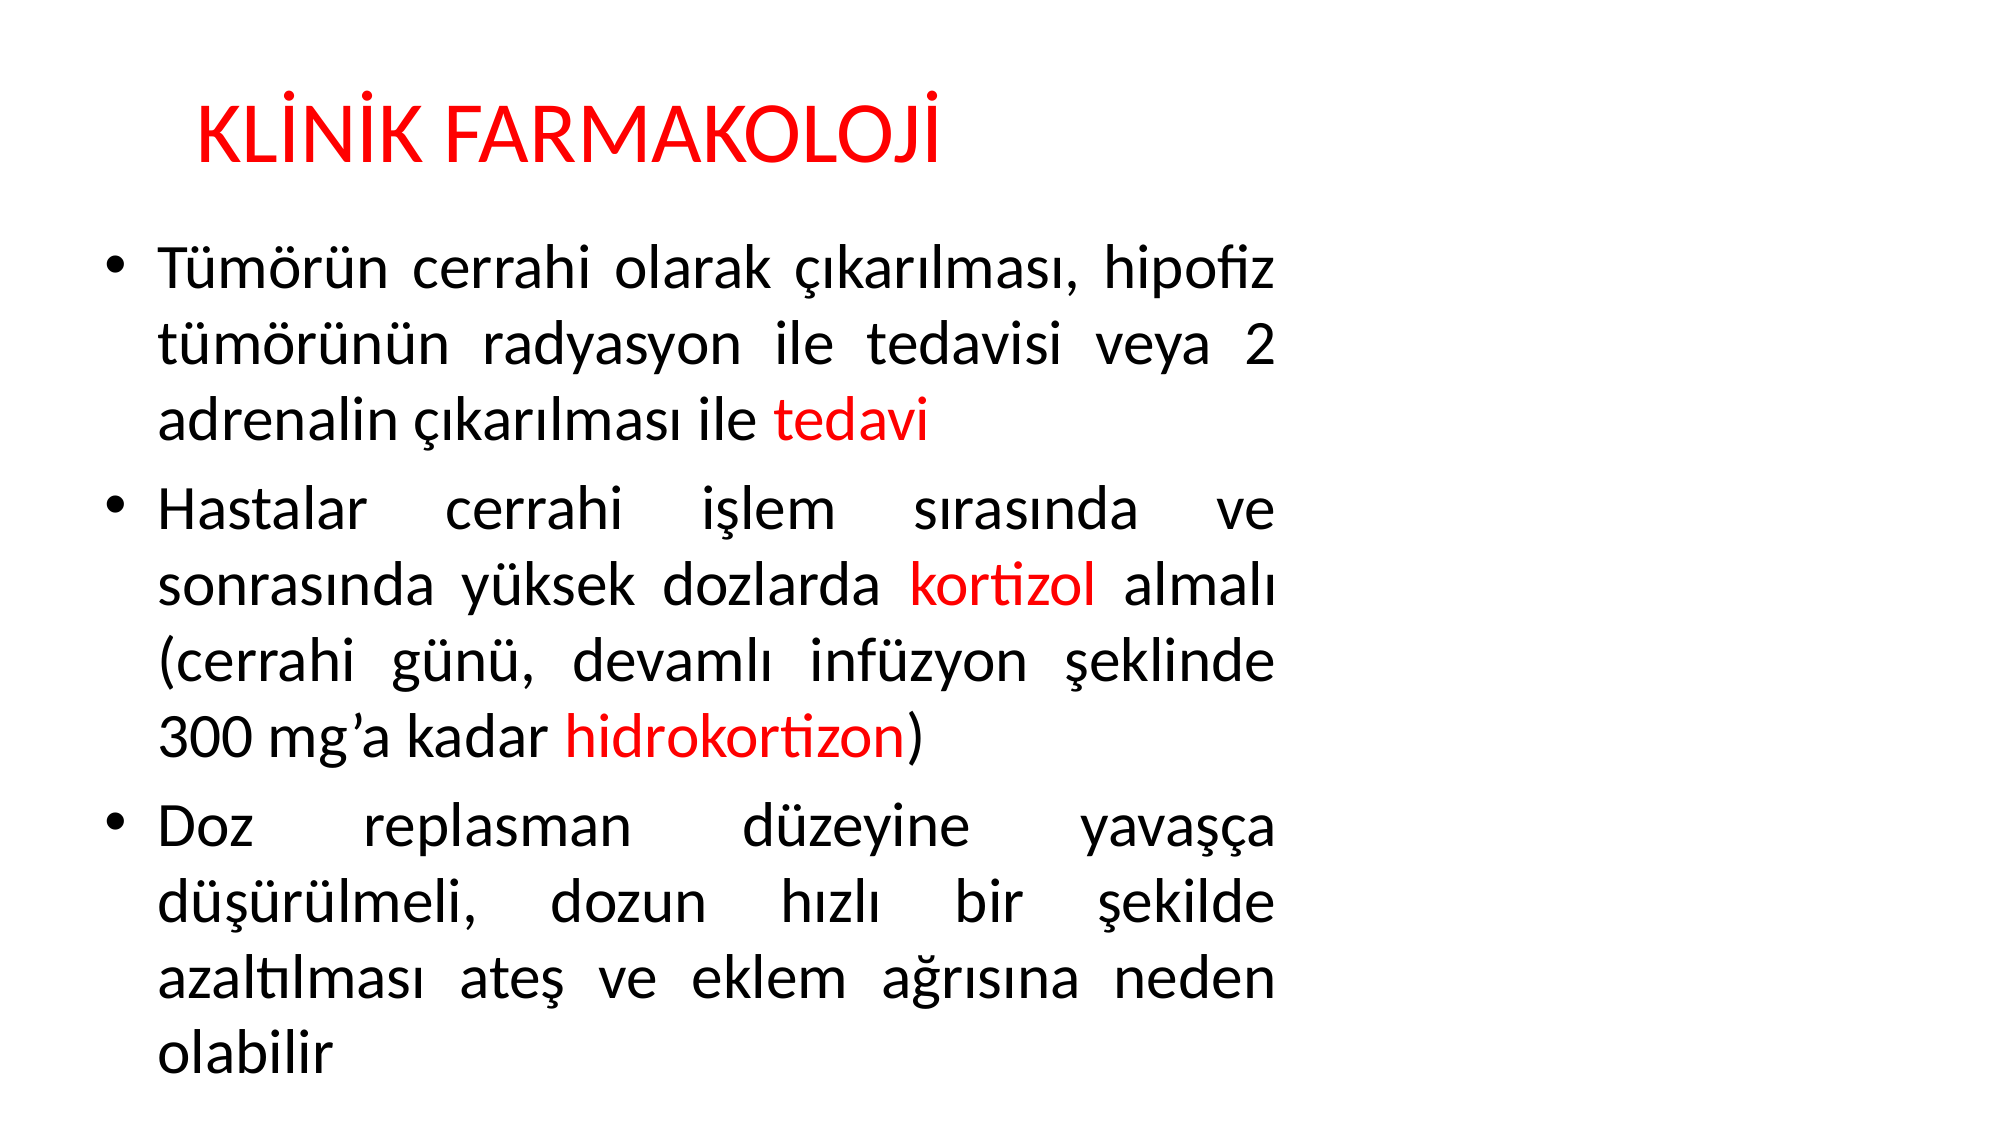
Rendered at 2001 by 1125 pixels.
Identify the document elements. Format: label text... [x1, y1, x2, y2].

list Tümörün cerrahi olarak çıkarılması, hipofiz tümörünün radyasyon ile tedavisi veya 2 adrenalin çıkarılması ile tedavi Hastalar cerrahi işlem sırasında ve sonrasında yüksek dozlarda kortizol almalı (cerrahi günü, devamlı infüzyon şeklinde 300 mg’a kadar hidrokortizon) Doz replasman düzeyine yavaşça düşürülmeli, dozun hızlı bir şekilde azaltılması ateş ve eklem ağrısına neden olabilir [89, 217, 1293, 1100]
text_box KLİNİK FARMAKOLOJİ [180, 67, 1724, 250]
